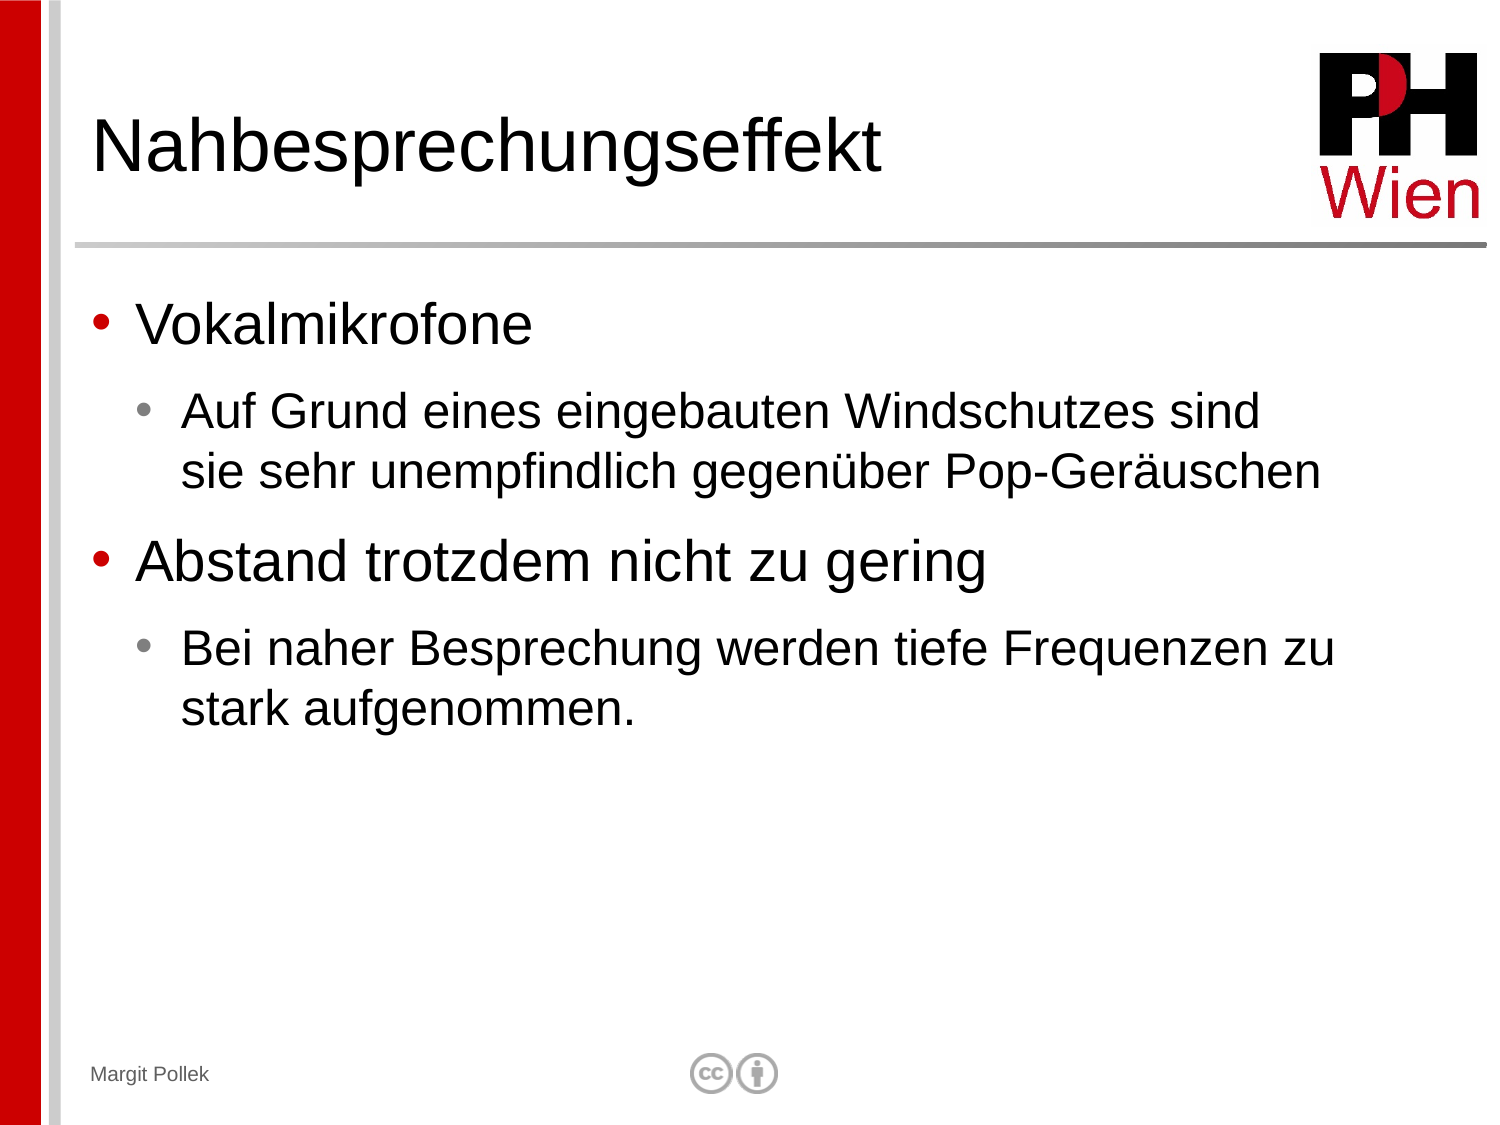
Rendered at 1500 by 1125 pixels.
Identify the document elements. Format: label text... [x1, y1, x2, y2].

list Vokalmikrofone Auf Grund eines eingebauten Windschutzes sind sie sehr unempfindlich gegenüber Pop-Geräuschen Abstand trotzdem nicht zu gering Bei naher Besprechung werden tiefe Frequenzen zu stark aufgenommen. [76, 278, 1353, 1012]
picture [1311, 44, 1487, 227]
footer Margit Pollek [75, 1042, 1334, 1103]
title Nahbesprechungseffekt [76, 66, 1353, 218]
